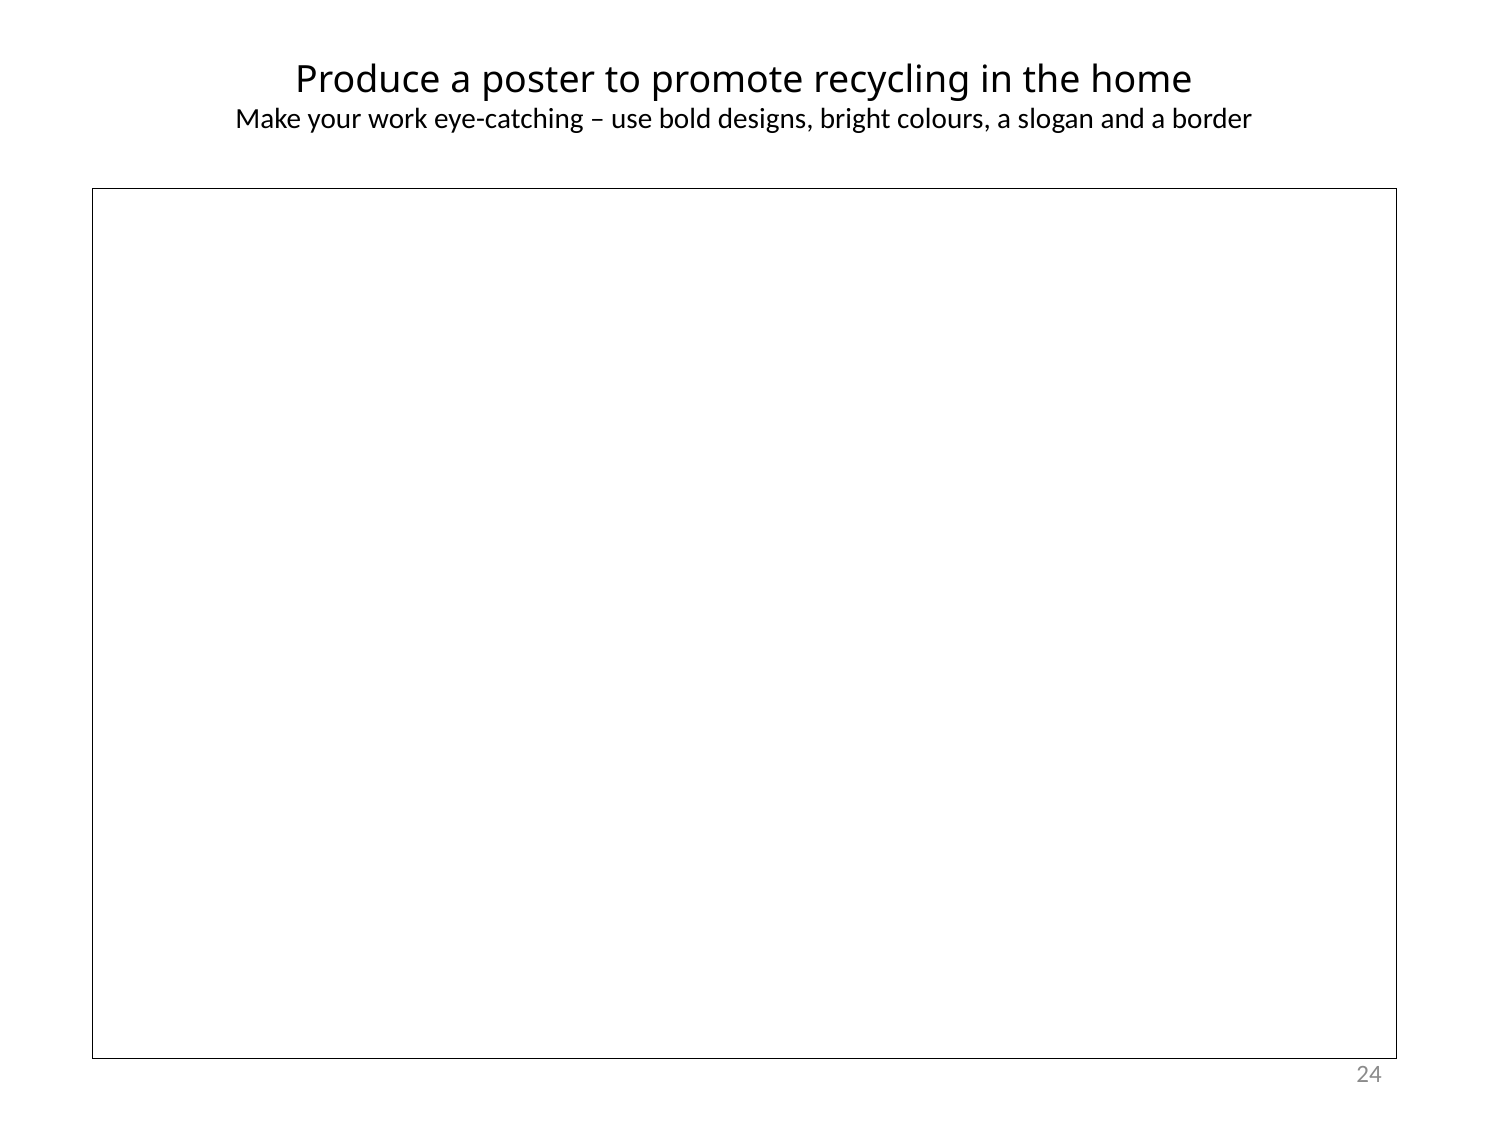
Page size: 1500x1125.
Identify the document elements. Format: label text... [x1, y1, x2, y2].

slide_number 24 [1059, 1059, 1397, 1103]
text_box Produce a poster to promote recycling in the home Make your work eye-catching – use bold designs, bright colours, a slogan and a border [134, 47, 1354, 142]
text_box [92, 188, 1397, 1059]
